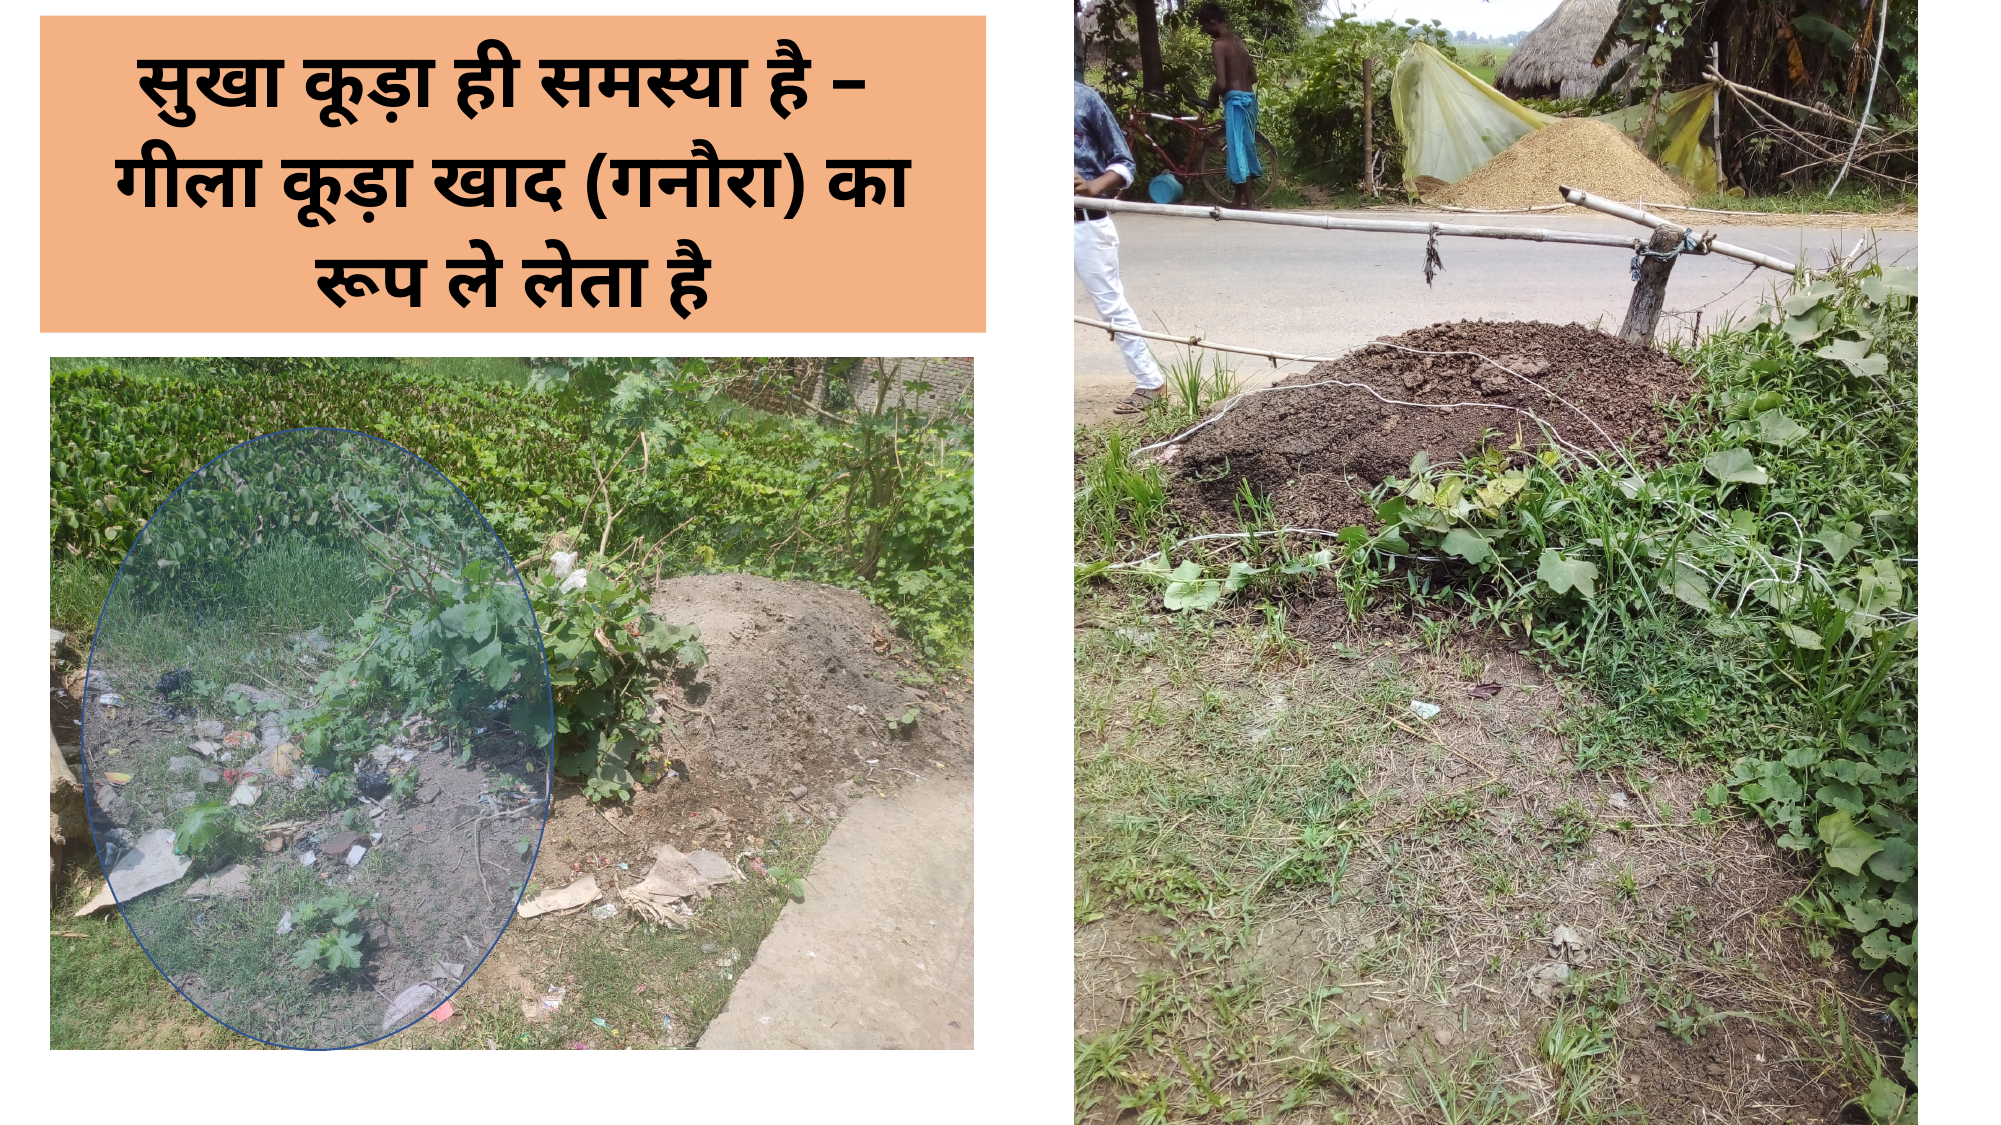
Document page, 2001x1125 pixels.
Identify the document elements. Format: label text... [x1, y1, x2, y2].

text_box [50, 357, 974, 1050]
text_box सुखा कूड़ा ही समस्या है – गीला कूड़ा खाद (गनौरा) का रूप ले लेता है [40, 15, 987, 333]
picture [933, 1, 2000, 1124]
